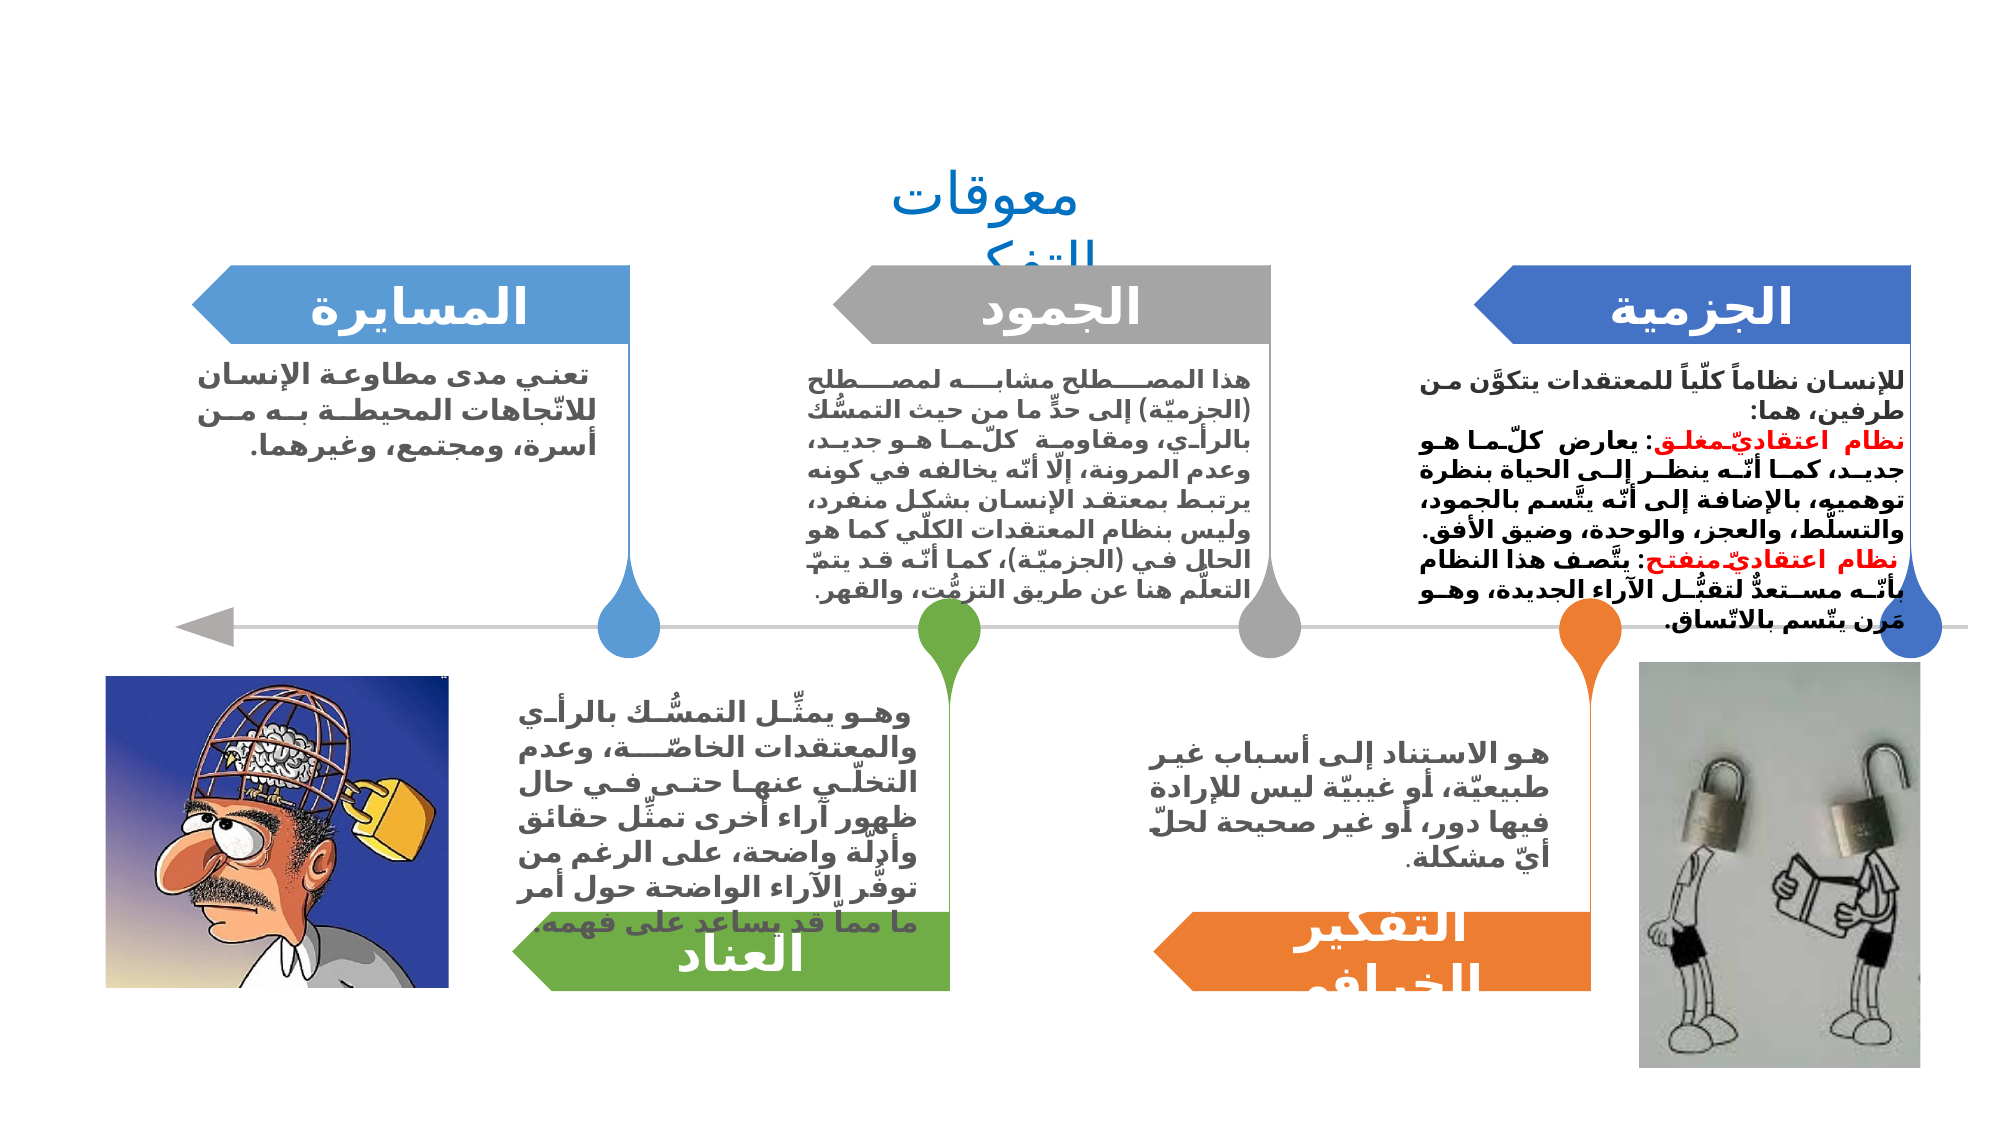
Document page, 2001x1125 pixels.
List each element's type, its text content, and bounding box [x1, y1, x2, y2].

picture [105, 676, 449, 988]
picture [1638, 662, 1921, 1068]
text_box معوقات التفكير [703, 148, 1114, 265]
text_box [174, 265, 1968, 992]
